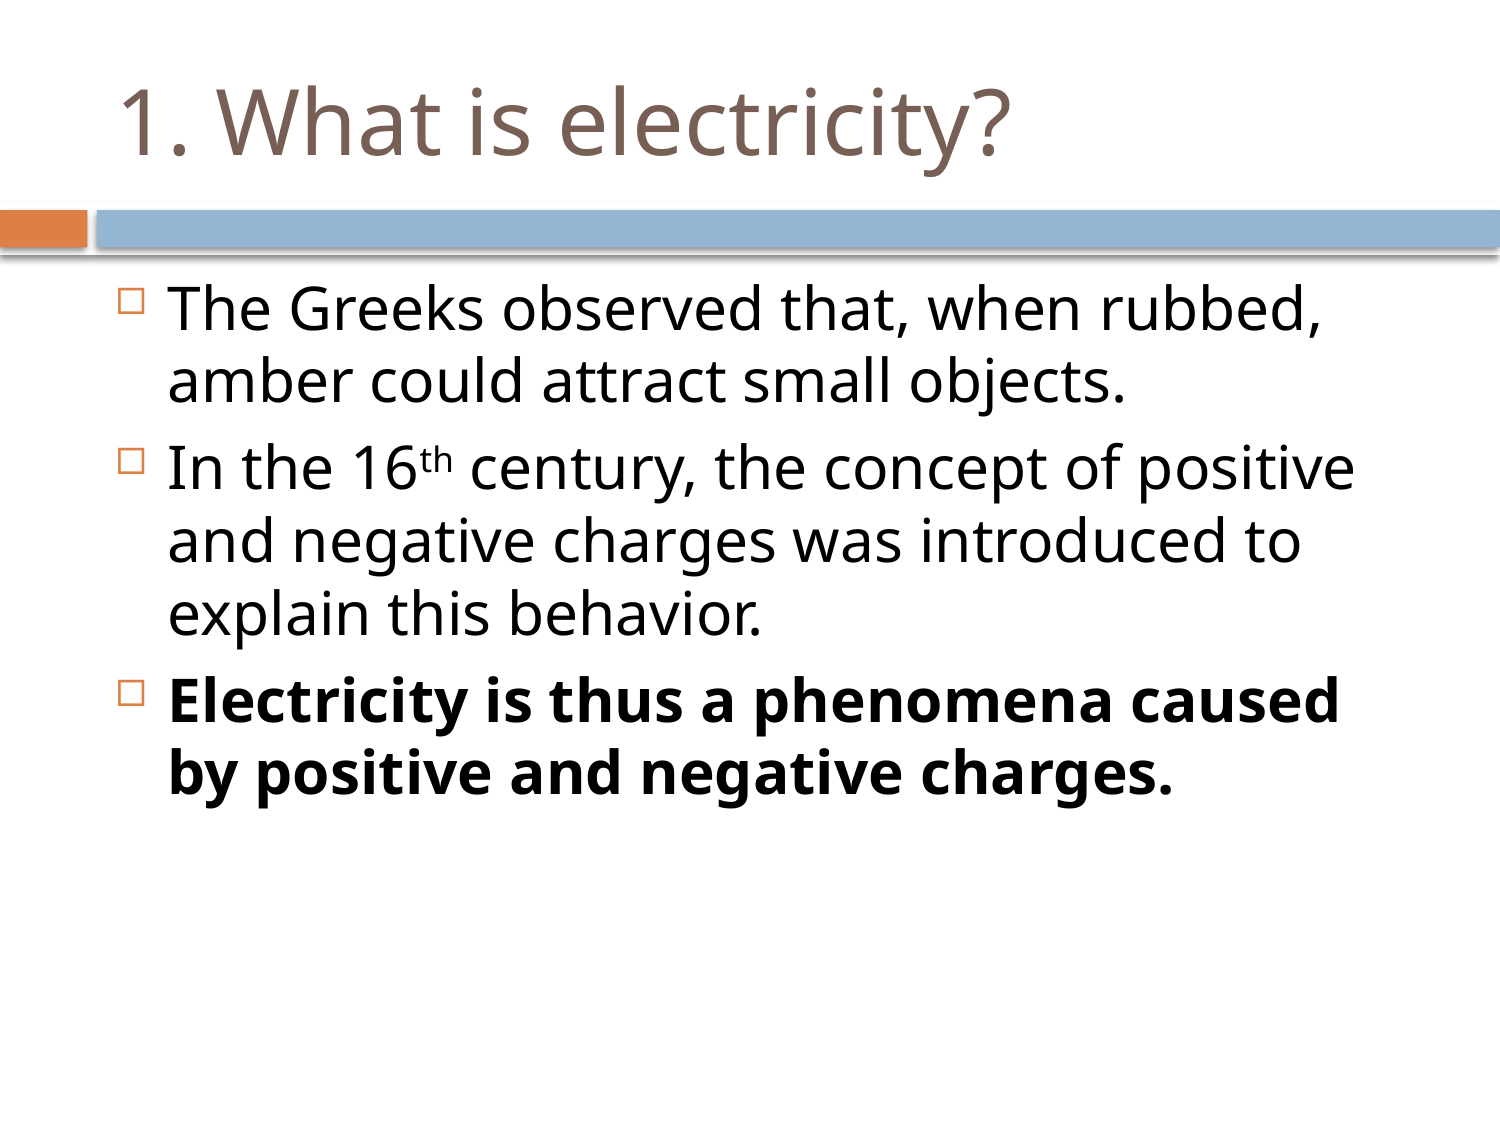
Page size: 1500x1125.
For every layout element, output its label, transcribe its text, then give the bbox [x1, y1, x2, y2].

title 1. What is electricity? [100, 37, 1438, 200]
list The Greeks observed that, when rubbed, amber could attract small objects. In the 16th century, the concept of positive and negative charges was introduced to explain this behavior. Electricity is thus a phenomena caused by positive and negative charges. [100, 262, 1438, 1000]
